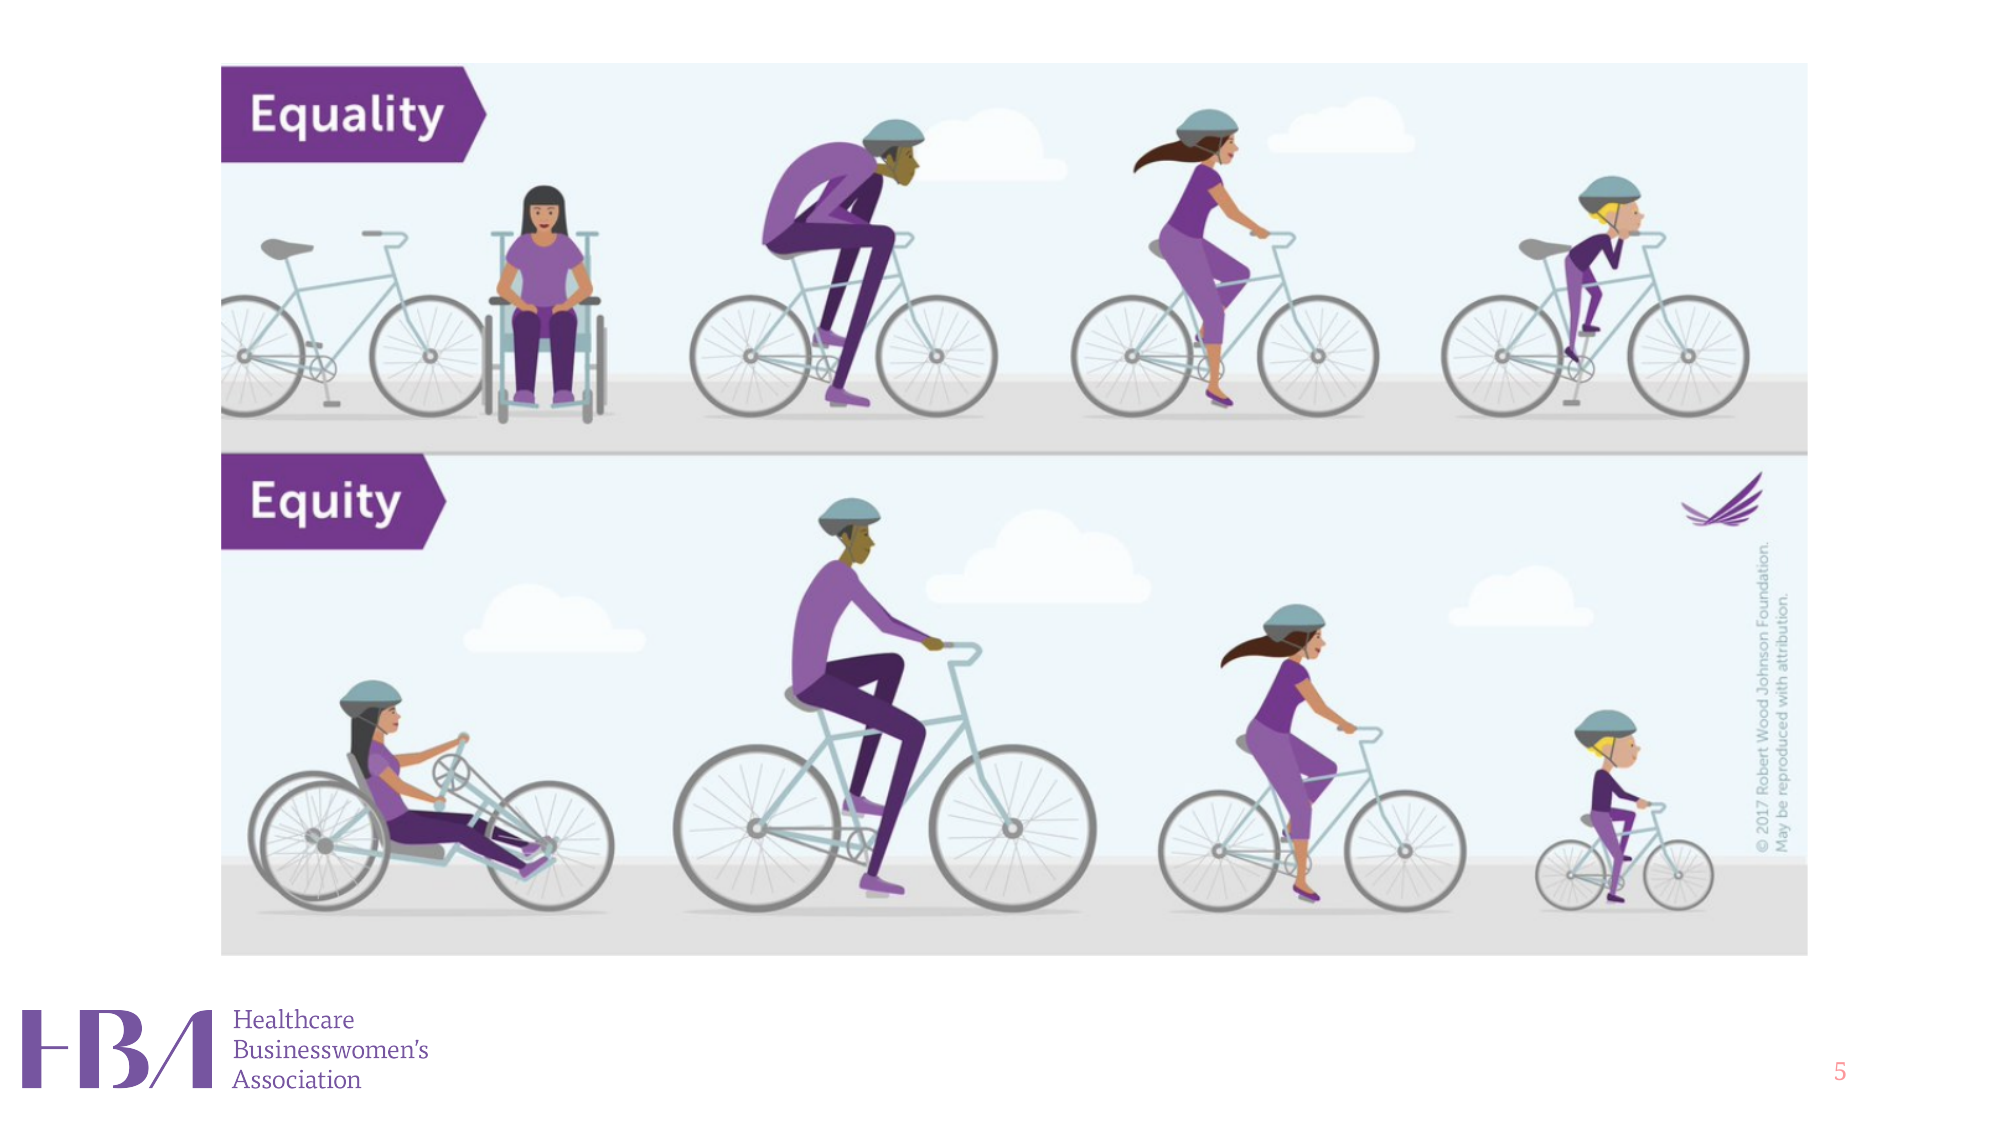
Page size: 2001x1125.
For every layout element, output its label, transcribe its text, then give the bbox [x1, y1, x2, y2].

picture [0, 992, 440, 1104]
slide_number 5 [1412, 1042, 1863, 1103]
picture [220, 62, 1809, 956]
